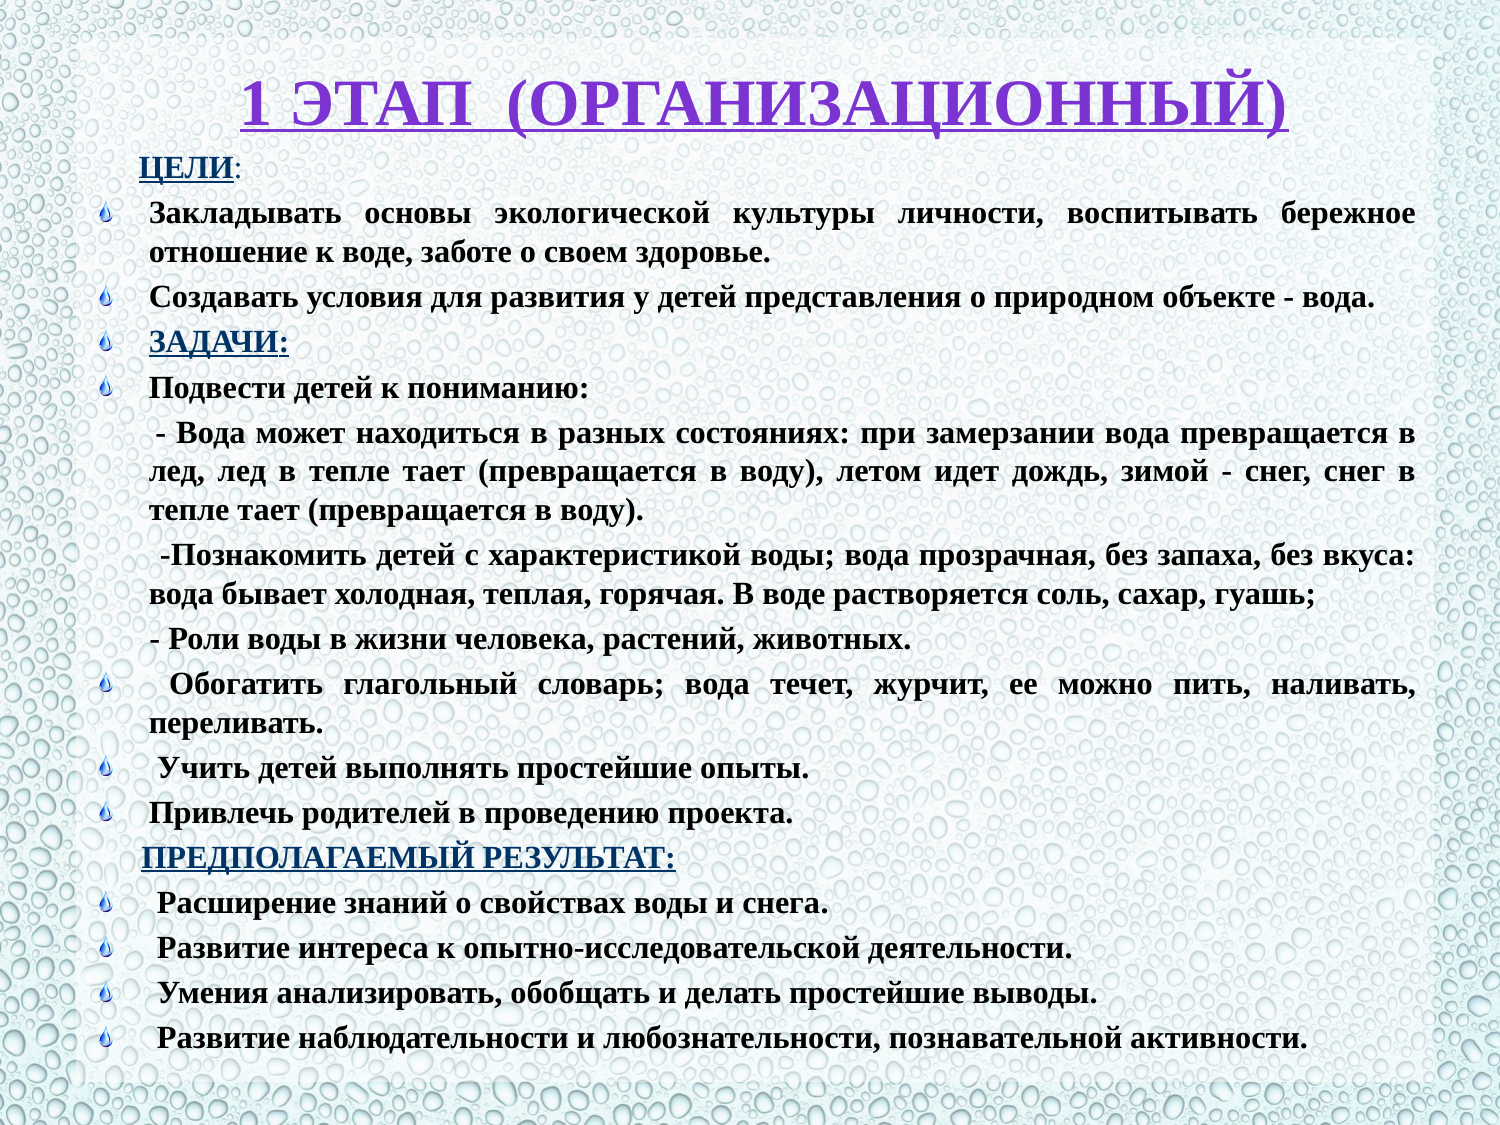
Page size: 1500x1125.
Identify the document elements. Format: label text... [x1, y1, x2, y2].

picture [93, 752, 119, 778]
picture [93, 798, 119, 823]
picture [93, 282, 119, 308]
picture [93, 1023, 119, 1049]
picture [93, 198, 119, 224]
picture [93, 933, 119, 959]
picture [93, 978, 119, 1004]
picture [93, 327, 119, 353]
picture [93, 669, 119, 694]
list 1 Этап (организационный) ЦЕЛИ: Закладывать основы экологической культуры личности, воспитывать бережное отношение к воде, заботе о своем здоровье. Создавать условия для развития у детей представления о природном объекте - вода. ЗАДАЧИ: Подвести детей к пониманию: - Вода может находиться в разных состояниях: при замерзании вода превращается в лед, лед в тепле тает (превращается в воду), летом идет дождь, зимой - снег, снег в тепле тает (превращается в воду). -Познакомить детей с характеристикой воды; вода прозрачная, без запаха, без вкуса: вода бывает холодная, теплая, горячая. В воде растворяется соль, сахар, гуашь; - Роли воды в жизни человека, растений, животных. Обогатить глагольный словарь; вода течет, журчит, ее можно пить, наливать, переливать. Учить детей выполнять простейшие опыты. Привлечь родителей в проведению проекта. ПРЕДПОЛАГАЕМЫЙ РЕЗУЛЬТАТ: Расширение знаний о свойствах воды и снега. Развитие интереса к опытно-исследовательской деятельности. Умения анализировать, обобщать и делать простейшие выводы. Развитие наблюдательности и любознательности, познавательной активности. [75, 37, 1435, 1083]
picture [93, 372, 119, 398]
picture [93, 888, 119, 914]
